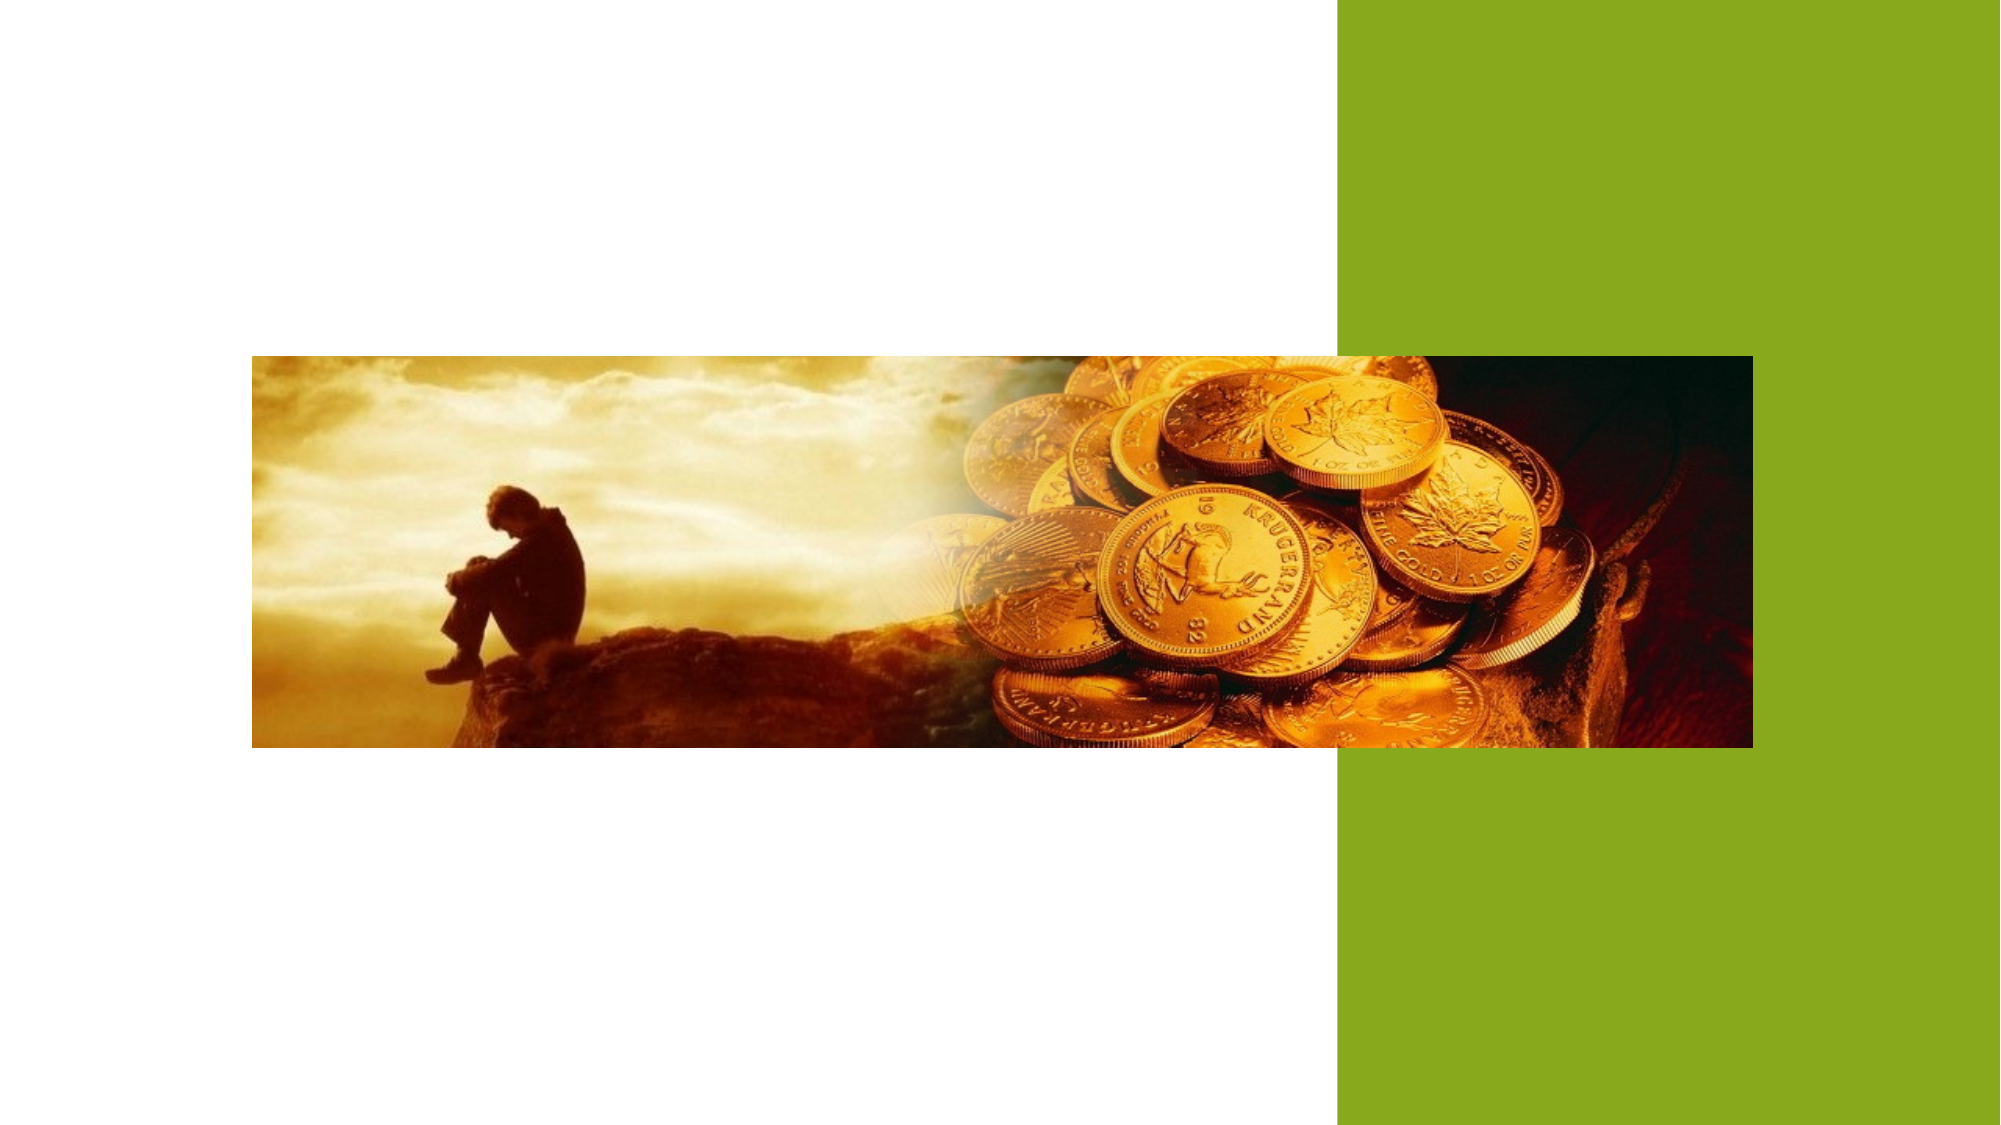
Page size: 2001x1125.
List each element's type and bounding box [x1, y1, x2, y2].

picture [252, 356, 1753, 748]
